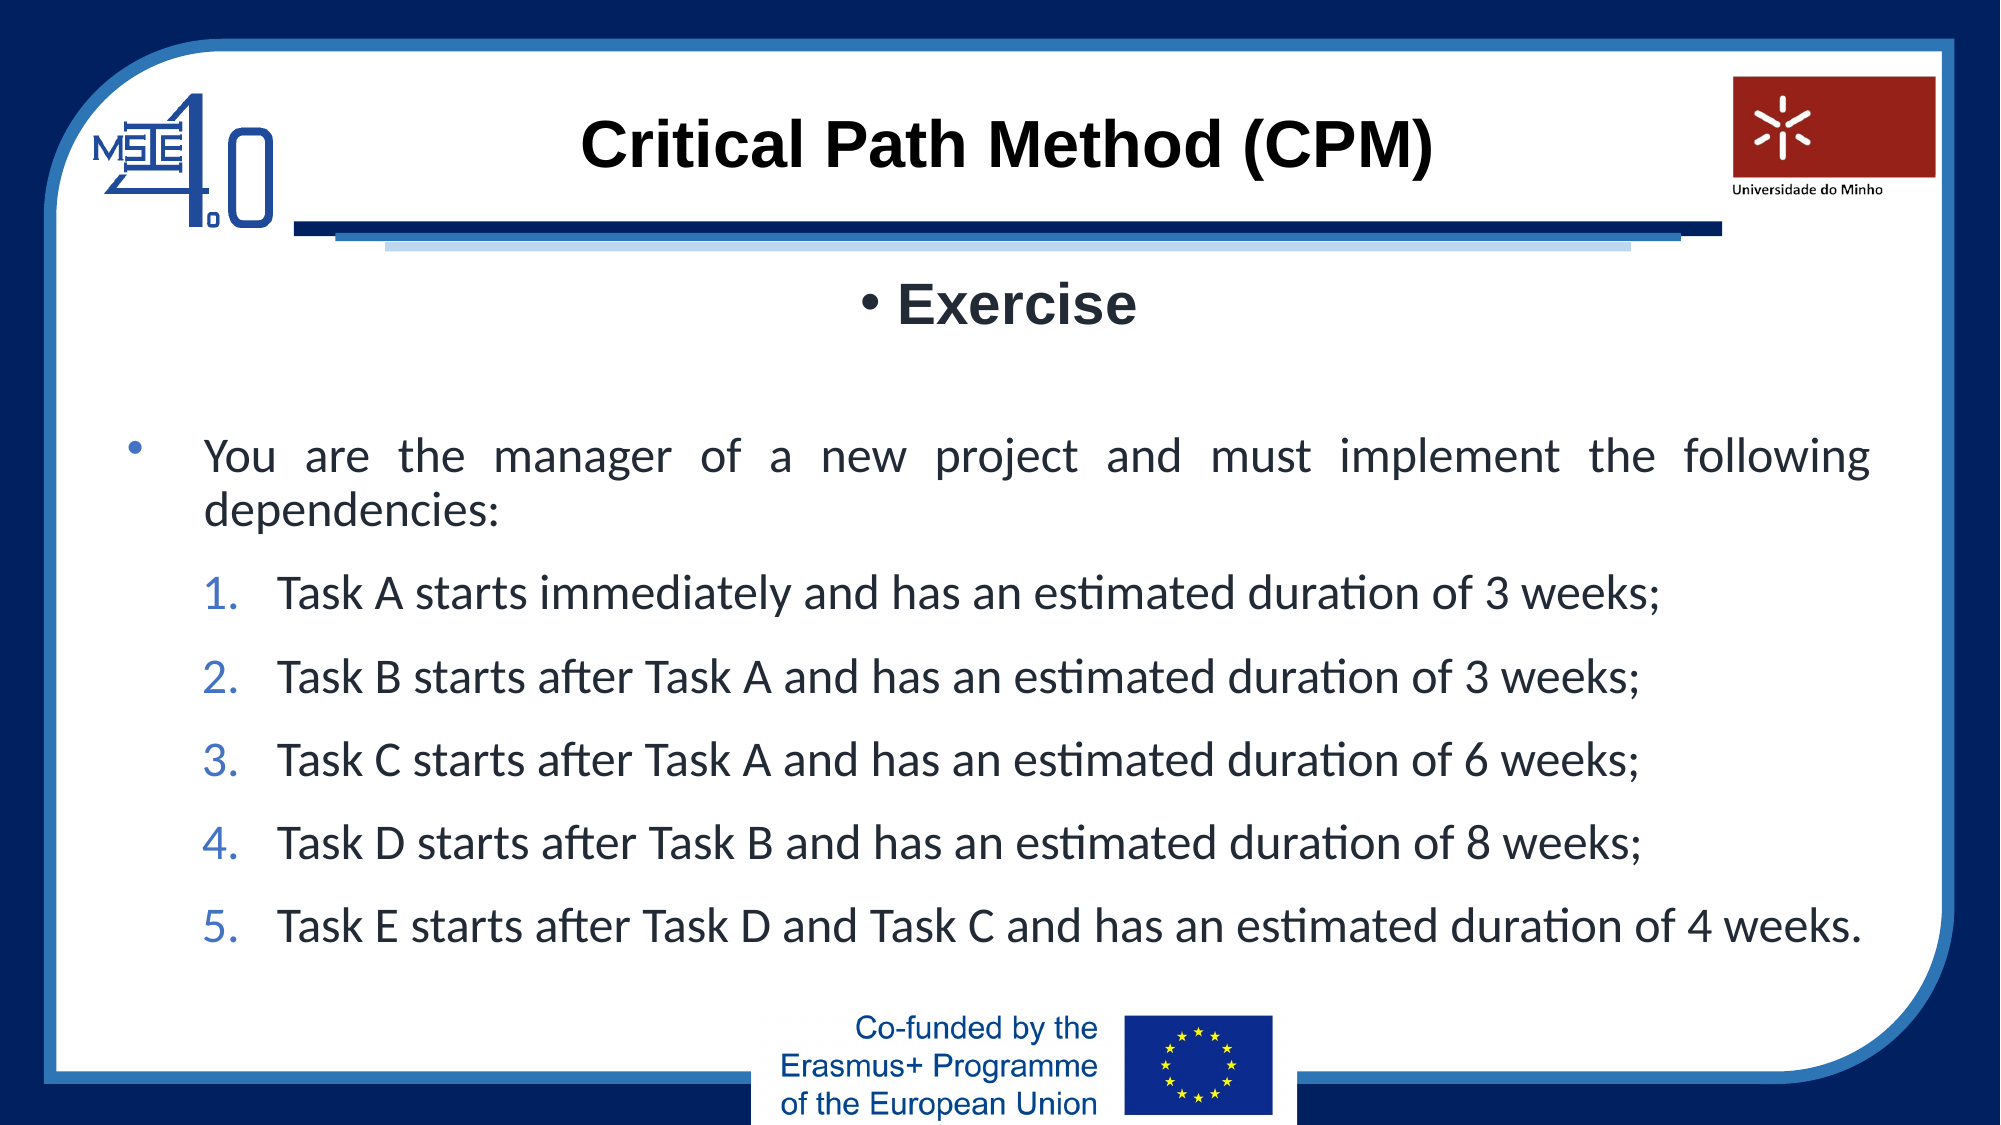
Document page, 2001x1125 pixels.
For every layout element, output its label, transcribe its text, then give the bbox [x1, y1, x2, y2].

picture [751, 1050, 1298, 1125]
picture [1699, 70, 1968, 224]
list Exercise [78, 258, 1921, 1050]
text_box You are the manager of a new project and must implement the following dependencies: Task A starts immediately and has an estimated duration of 3 weeks; Task B starts after Task A and has an estimated duration of 3 weeks; Task C starts after Task A and has an estimated duration of 6 weeks; Task D starts after Task B and has an estimated duration of 8 weeks; Task E starts after Task D and Task C and has an estimated duration of 4 weeks. [111, 422, 1887, 953]
title Critical Path Method (CPM) [294, 73, 1723, 220]
